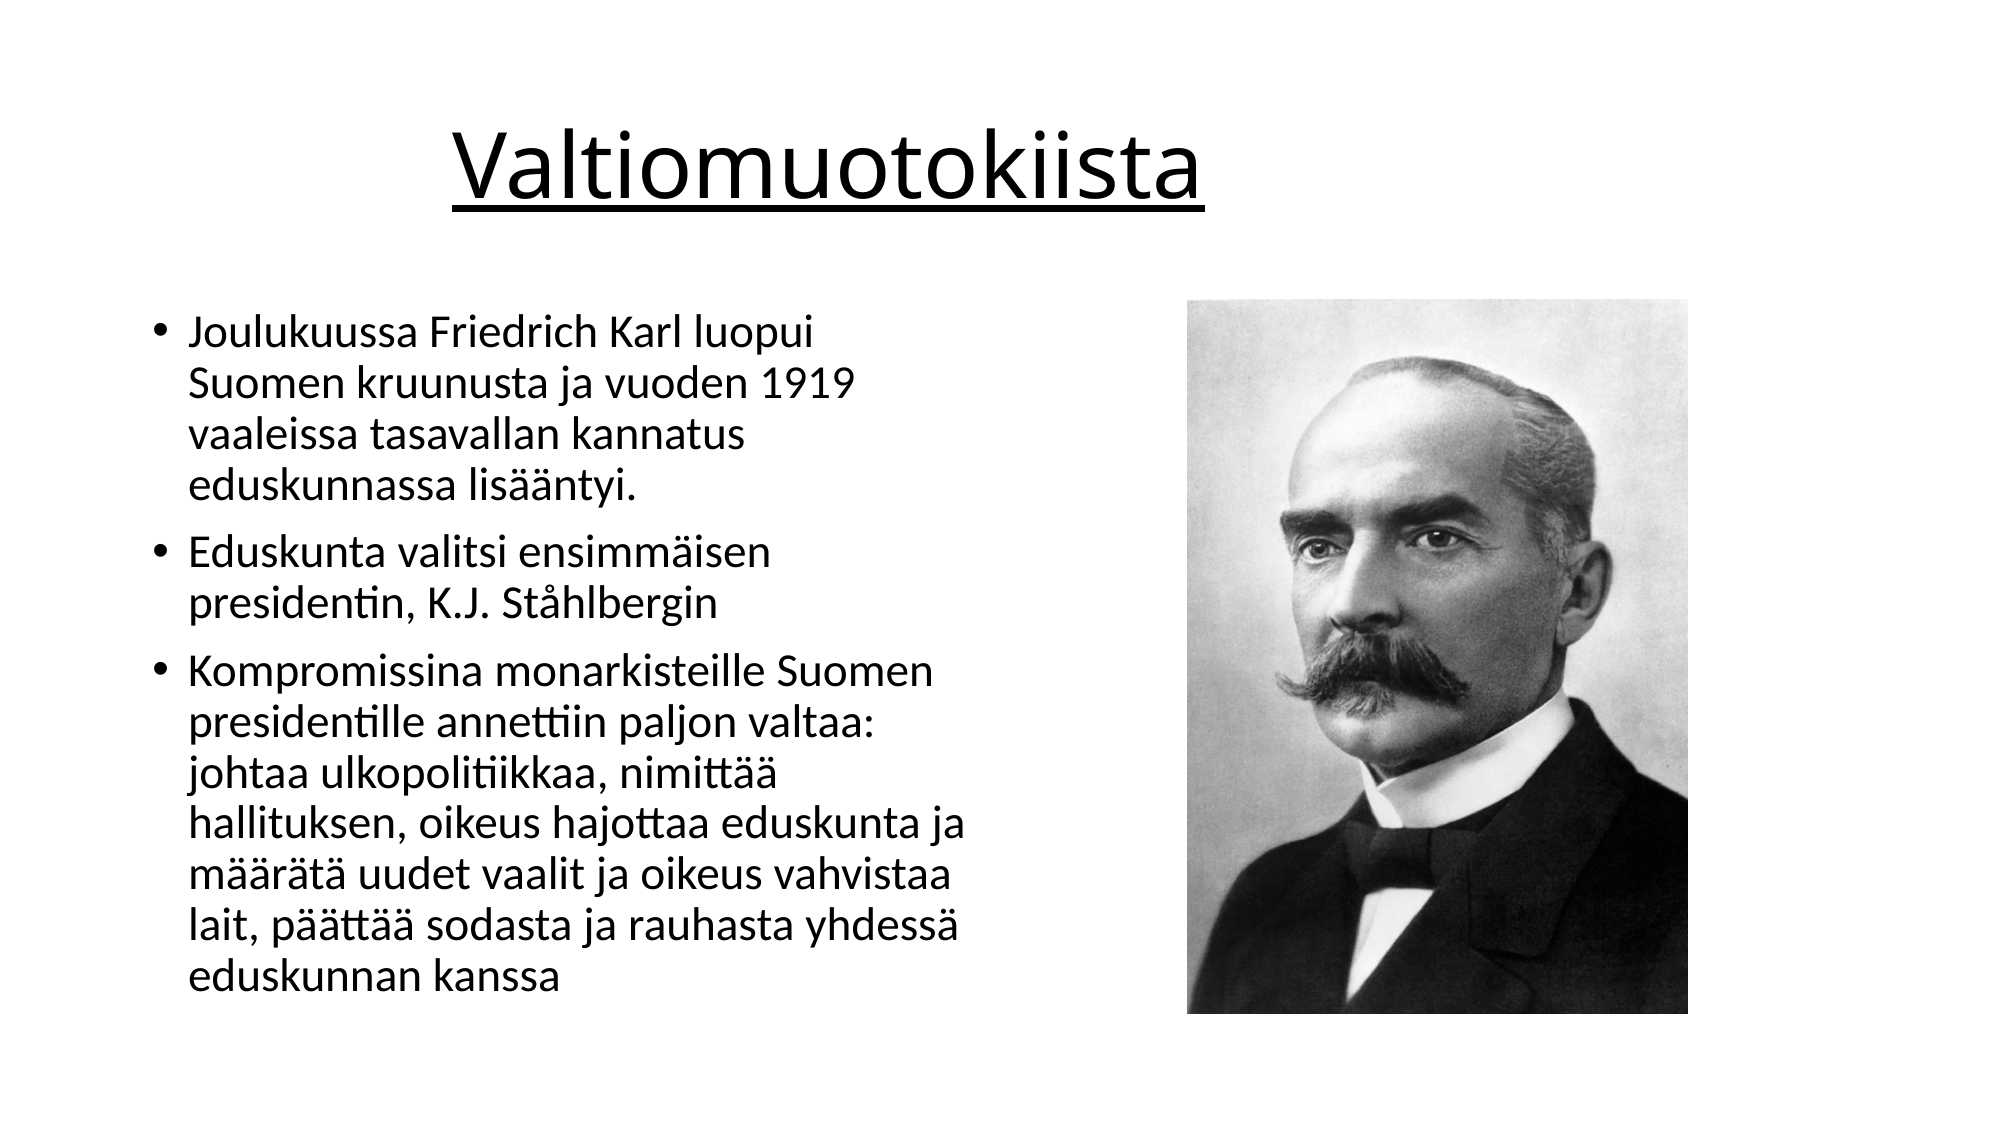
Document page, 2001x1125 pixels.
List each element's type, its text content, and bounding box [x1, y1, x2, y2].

list Joulukuussa Friedrich Karl luopui Suomen kruunusta ja vuoden 1919 vaaleissa tasavallan kannatus eduskunnassa lisääntyi. Eduskunta valitsi ensimmäisen presidentin, K.J. Ståhlbergin Kompromissina monarkisteille Suomen presidentille annettiin paljon valtaa: johtaa ulkopolitiikkaa, nimittää hallituksen, oikeus hajottaa eduskunta ja määrätä uudet vaalit ja oikeus vahvistaa lait, päättää sodasta ja rauhasta yhdessä eduskunnan kanssa [137, 299, 988, 1014]
title Valtiomuotokiista [137, 59, 1863, 278]
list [1186, 299, 1688, 1014]
